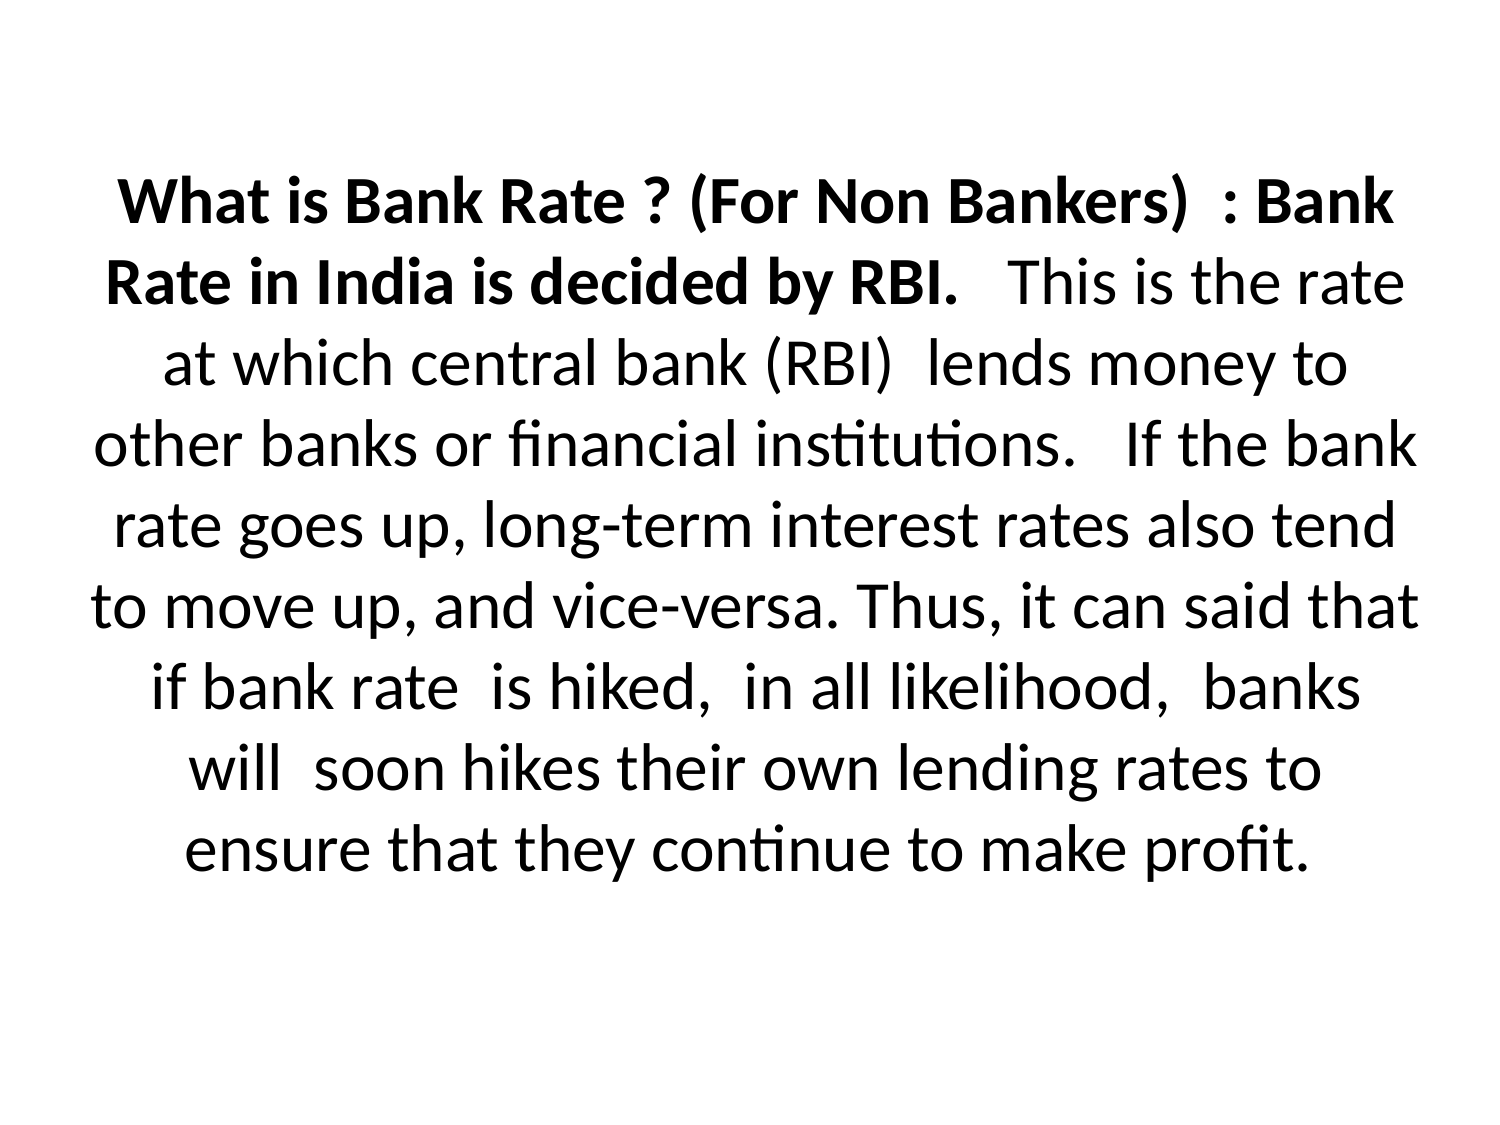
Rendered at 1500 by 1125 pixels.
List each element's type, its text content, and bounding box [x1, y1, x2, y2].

title What is Bank Rate ? (For Non Bankers) : Bank Rate in India is decided by RBI. This is the rate at which central bank (RBI) lends money to other banks or financial institutions. If the bank rate goes up, long-term interest rates also tend to move up, and vice-versa. Thus, it can said that if bank rate is hiked, in all likelihood, banks will soon hikes their own lending rates to ensure that they continue to make profit. [75, 115, 1438, 925]
